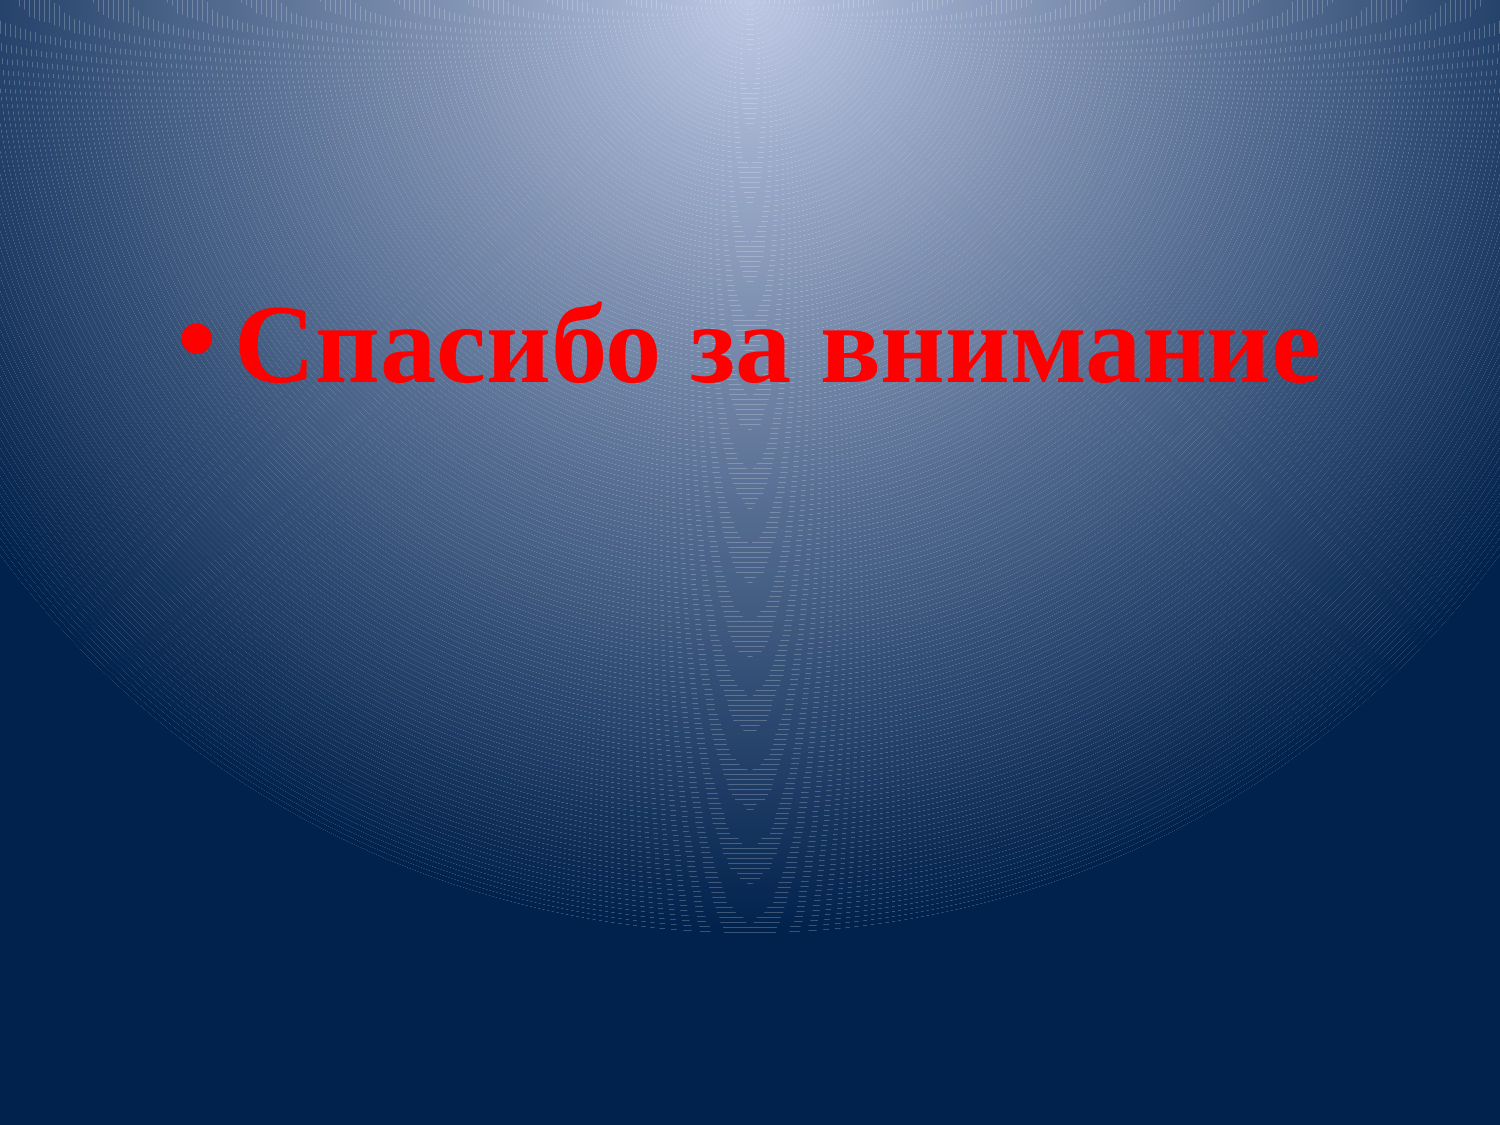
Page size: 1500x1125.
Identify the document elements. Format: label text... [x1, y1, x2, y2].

list Спасибо за внимание [75, 262, 1425, 1005]
